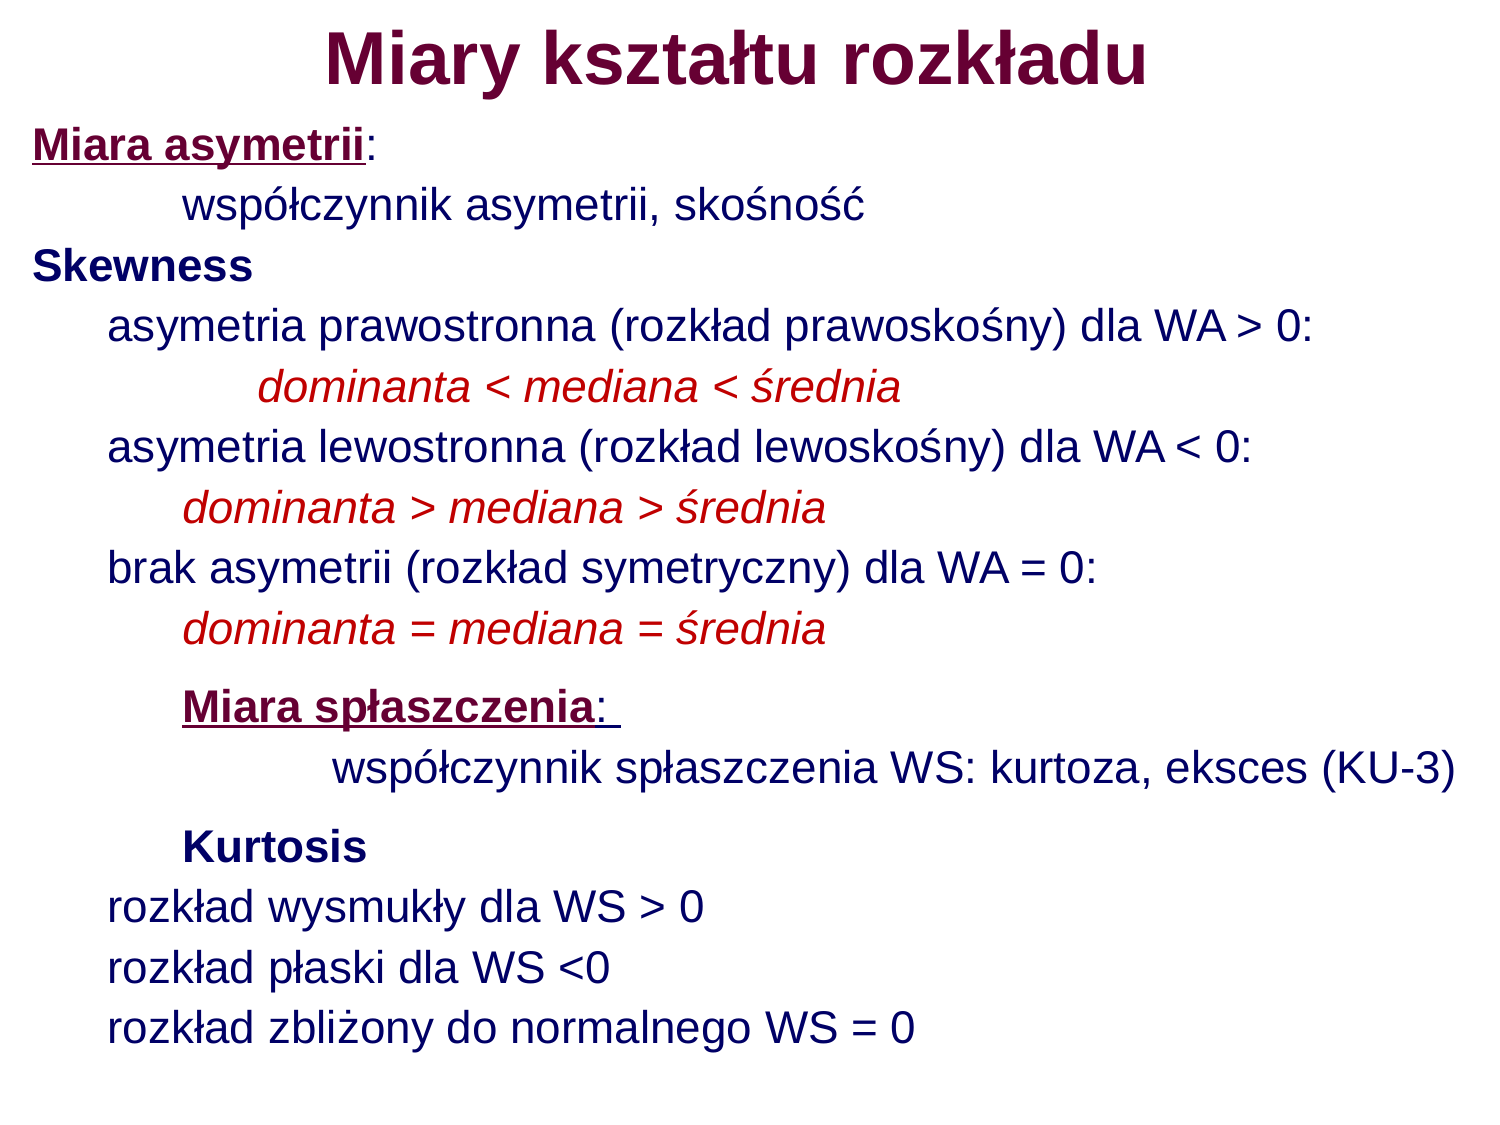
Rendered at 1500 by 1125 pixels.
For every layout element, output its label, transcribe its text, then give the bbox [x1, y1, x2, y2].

text_box Miara asymetrii: współczynnik asymetrii, skośność Skewness asymetria prawostronna (rozkład prawoskośny) dla WA > 0: dominanta < mediana < średnia asymetria lewostronna (rozkład lewoskośny) dla WA < 0: dominanta > mediana > średnia brak asymetrii (rozkład symetryczny) dla WA = 0: dominanta = mediana = średnia Miara spłaszczenia: współczynnik spłaszczenia WS: kurtoza, eksces (KU-3) Kurtosis rozkład wysmukły dla WS > 0 rozkład płaski dla WS <0 rozkład zbliżony do normalnego WS = 0 [17, 101, 1500, 1061]
title Miary kształtu rozkładu [99, 7, 1375, 101]
